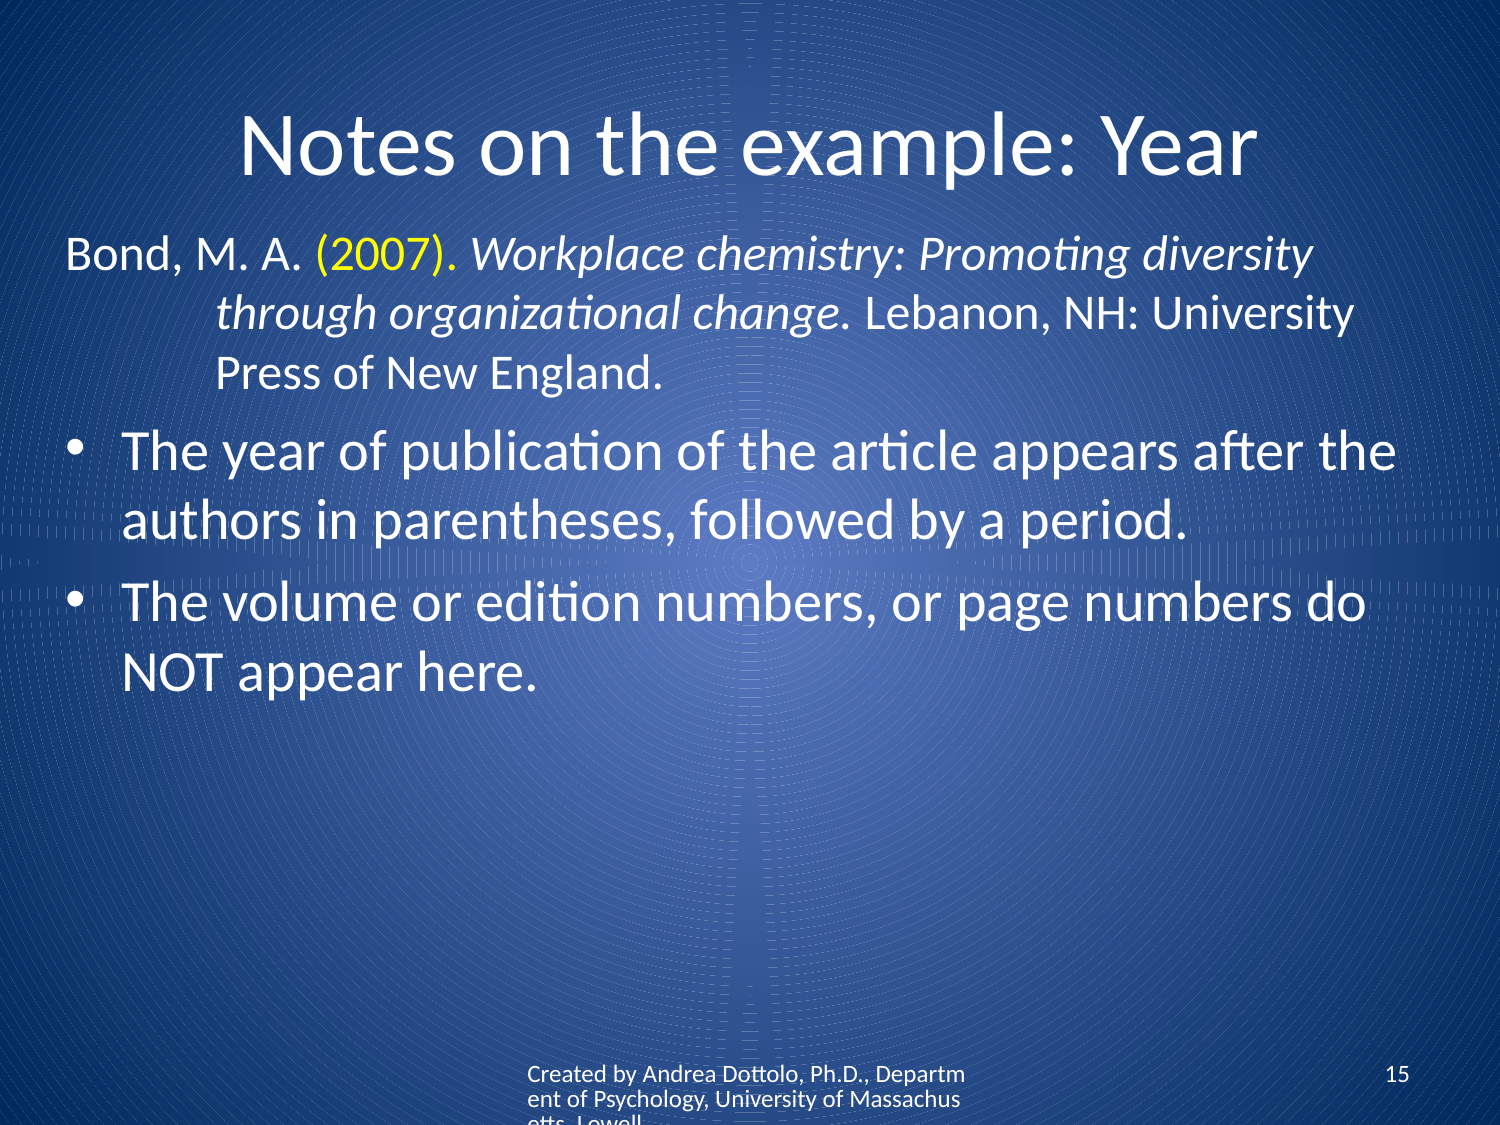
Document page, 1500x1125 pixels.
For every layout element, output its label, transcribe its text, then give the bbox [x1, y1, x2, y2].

footer Created by Andrea Dottolo, Ph.D., Department of Psychology, University of Massachusetts, Lowell [512, 1042, 988, 1103]
list Bond, M. A. (2007). Workplace chemistry: Promoting diversity through organizational change. Lebanon, NH: University Press of New England. The year of publication of the article appears after the authors in parentheses, followed by a period. The volume or edition numbers, or page numbers do NOT appear here. [50, 212, 1425, 1075]
slide_number 15 [1074, 1042, 1425, 1103]
title Notes on the example: Year [75, 45, 1425, 212]
